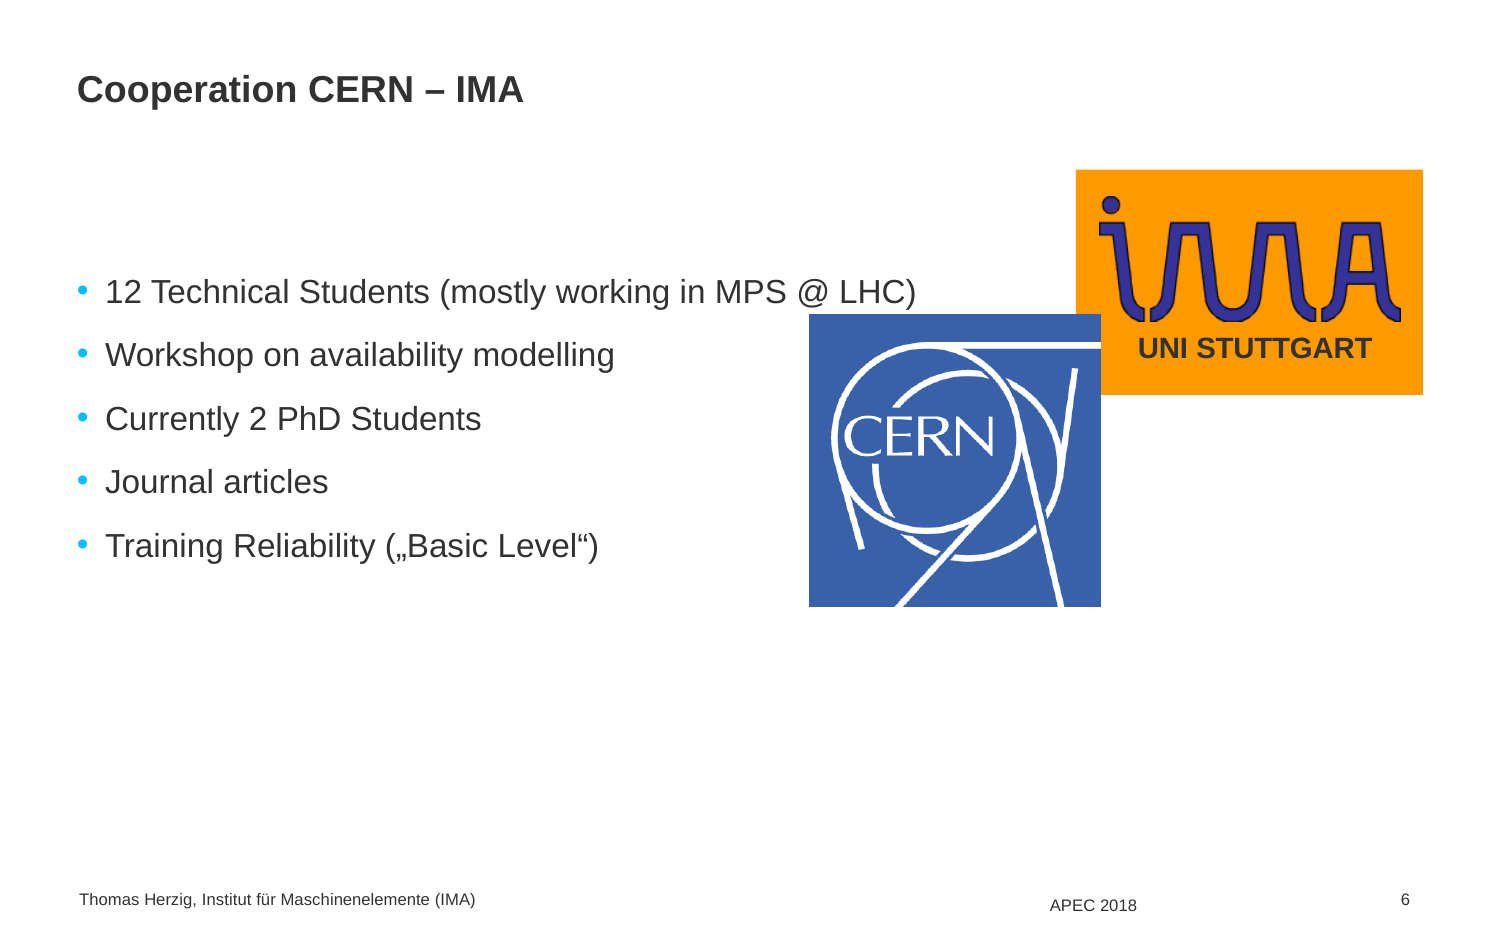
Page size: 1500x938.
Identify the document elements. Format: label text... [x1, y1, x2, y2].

picture [809, 314, 1101, 607]
slide_number 6 [1400, 888, 1438, 910]
text_box APEC 2018 [1049, 894, 1152, 915]
footer Thomas Herzig, Institut für Maschinenelemente (IMA) [79, 888, 1072, 910]
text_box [1075, 169, 1424, 395]
list 12 Technical Students (mostly working in MPS @ LHC) Workshop on availability modelling Currently 2 PhD Students Journal articles Training Reliability („Basic Level“) [76, 261, 1424, 835]
title Cooperation CERN – IMA [76, 64, 1424, 111]
